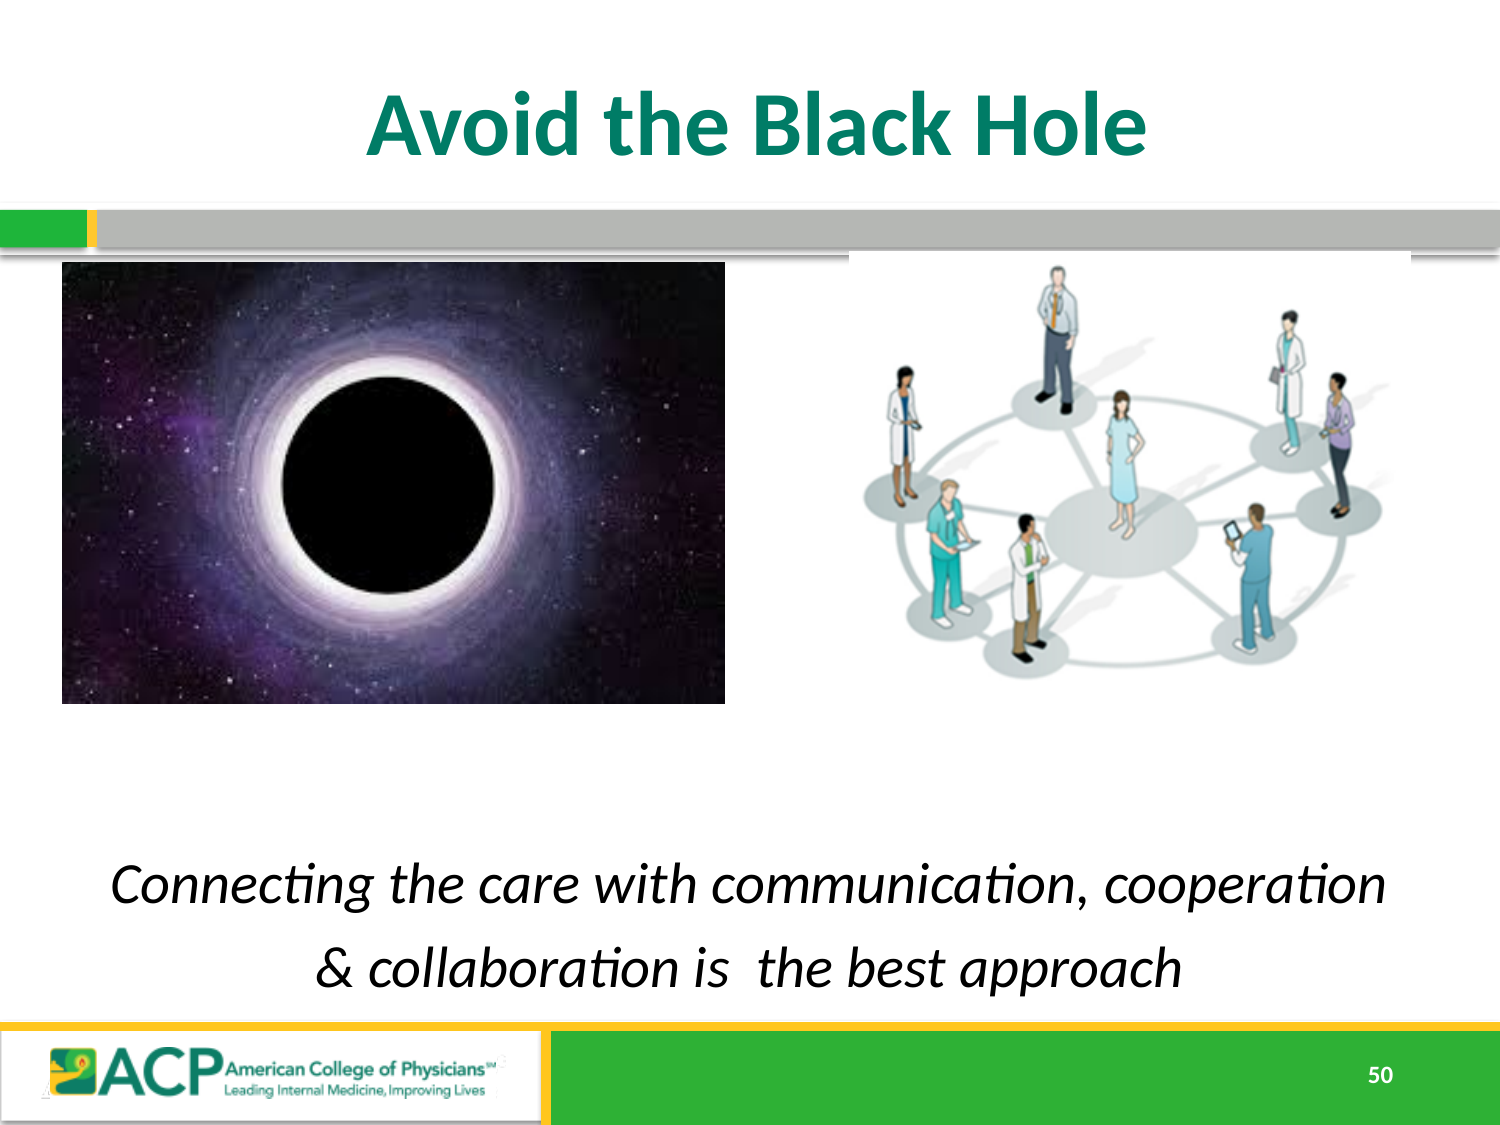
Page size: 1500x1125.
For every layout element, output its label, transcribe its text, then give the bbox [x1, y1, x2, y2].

list Connecting the care with communication, cooperation & collaboration is the best approach [62, 260, 1450, 1011]
picture [62, 262, 726, 704]
picture [50, 1047, 496, 1099]
picture [849, 251, 1412, 695]
title Avoid the Black Hole [99, 37, 1438, 200]
